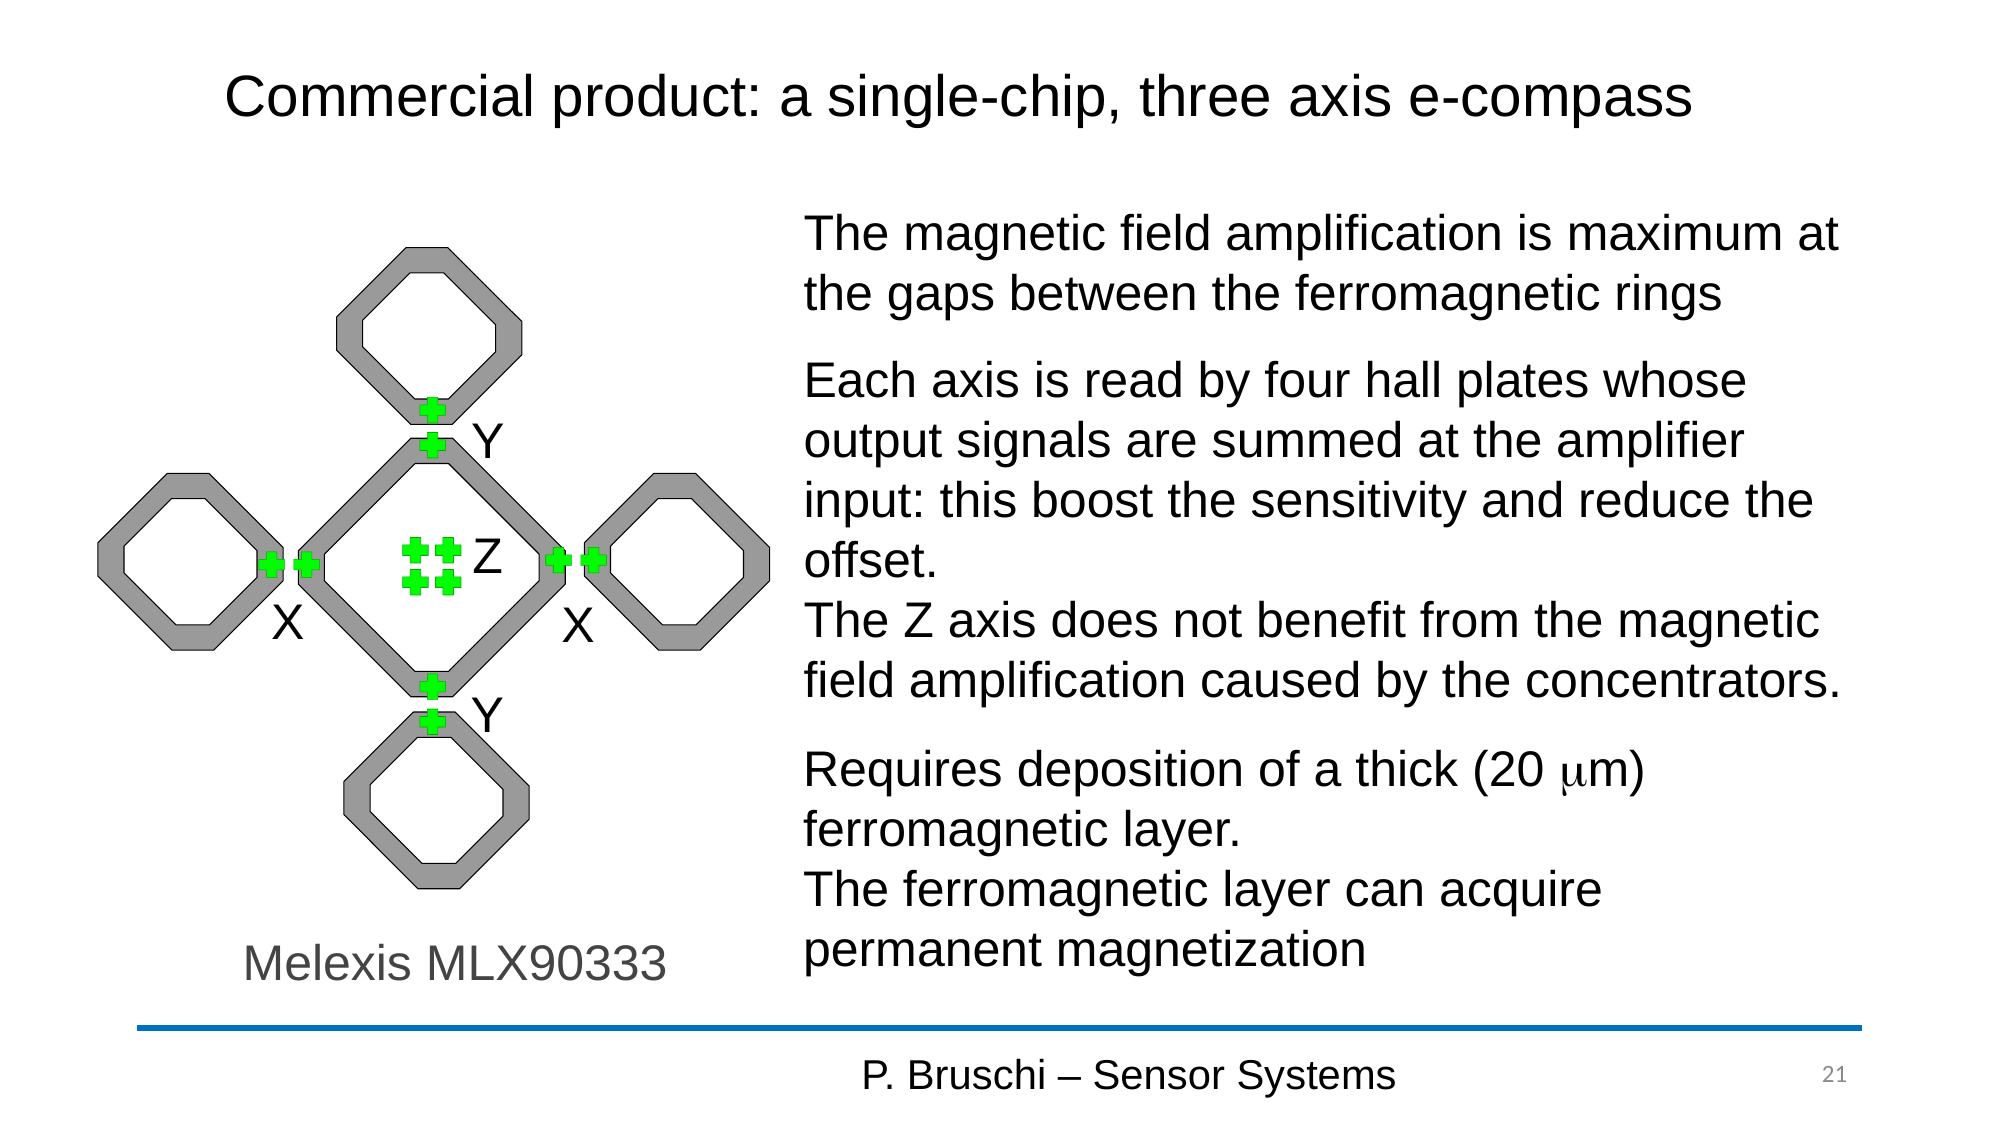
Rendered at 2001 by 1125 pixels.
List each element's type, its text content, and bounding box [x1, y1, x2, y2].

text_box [97, 247, 770, 889]
footer P. Bruschi – Sensor Systems [662, 1042, 1596, 1103]
slide_number 21 [1718, 1042, 1863, 1103]
text_box Each axis is read by four hall plates whose output signals are summed at the amplifier input: this boost the sensitivity and reduce the offset. The Z axis does not benefit from the magnetic field amplification caused by the concentrators. [788, 340, 1864, 776]
title Commercial product: a single-chip, three axis e-compass [97, 43, 1823, 152]
text_box The magnetic field amplification is maximum at the gaps between the ferromagnetic rings [788, 193, 1864, 329]
text_box Melexis MLX90333 [228, 923, 683, 998]
text_box Requires deposition of a thick (20 mm) ferromagnetic layer. The ferromagnetic layer can acquire permanent magnetization [788, 728, 1805, 984]
